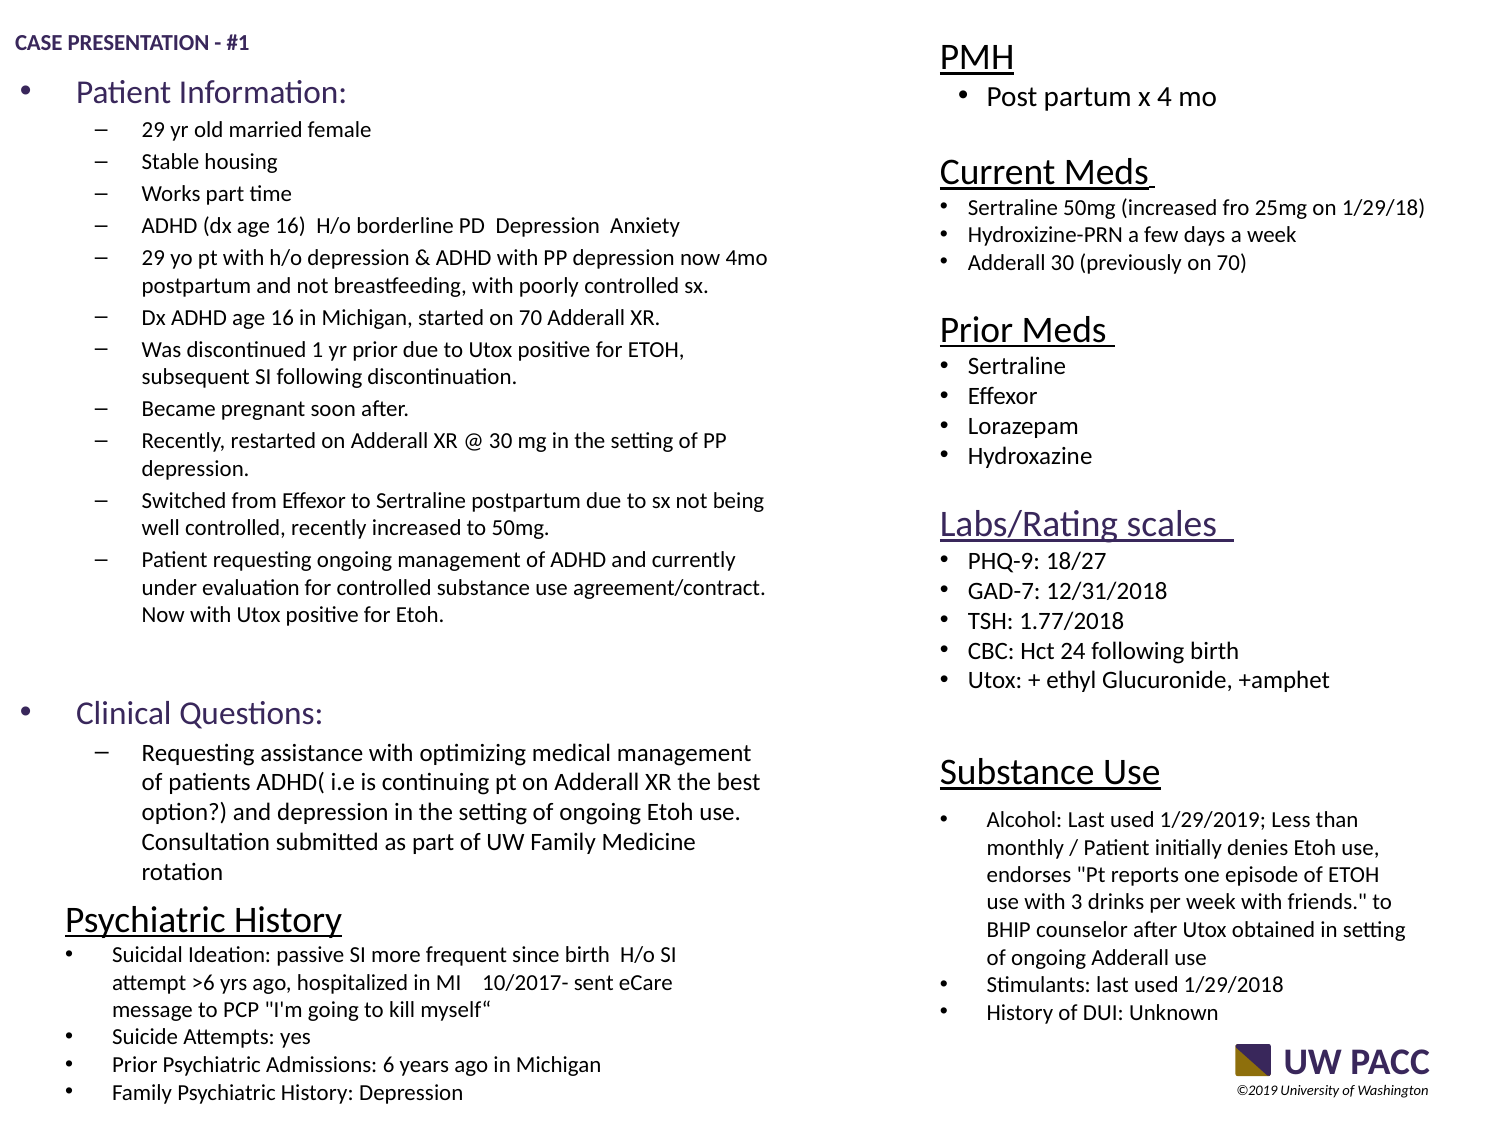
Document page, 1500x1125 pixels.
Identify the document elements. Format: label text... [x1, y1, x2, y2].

text_box Psychiatric History Suicidal Ideation: passive SI more frequent since birth H/o SI attempt >6 yrs ago, hospitalized in MI 10/2017- sent eCare message to PCP "I'm going to kill myself“ Suicide Attempts: yes Prior Psychiatric Admissions: 6 years ago in Michigan Family Psychiatric History: Depression [50, 887, 747, 1125]
text_box PMH Post partum x 4 mo Current Meds Sertraline 50mg (increased fro 25mg on 1/29/18) Hydroxizine-PRN a few days a week Adderall 30 (previously on 70) Prior Meds Sertraline Effexor Lorazepam Hydroxazine Labs/Rating scales PHQ-9: 18/27 GAD-7: 12/31/2018 TSH: 1.77/2018 CBC: Hct 24 following birth Utox: + ethyl Glucuronide, +amphet [924, 24, 1488, 732]
title Case Presentation - #1 [0, 20, 1350, 63]
text_box Substance Use Alcohol: Last used 1/29/2019; Less than monthly / Patient initially denies Etoh use, endorses "Pt reports one episode of ETOH use with 3 drinks per week with friends." to BHIP counselor after Utox obtained in setting of ongoing Adderall use Stimulants: last used 1/29/2018 History of DUI: Unknown [924, 739, 1432, 1032]
list Patient Information: 29 yr old married female Stable housing Works part time ADHD (dx age 16) H/o borderline PD Depression Anxiety 29 yo pt with h/o depression & ADHD with PP depression now 4mo postpartum and not breastfeeding, with poorly controlled sx. Dx ADHD age 16 in Michigan, started on 70 Adderall XR. Was discontinued 1 yr prior due to Utox positive for ETOH, subsequent SI following discontinuation. Became pregnant soon after. Recently, restarted on Adderall XR @ 30 mg in the setting of PP depression. Switched from Effexor to Sertraline postpartum due to sx not being well controlled, recently increased to 50mg. Patient requesting ongoing management of ADHD and currently under evaluation for controlled substance use agreement/contract. Now with Utox positive for Etoh. Clinical Questions: Requesting assistance with optimizing medical management of patients ADHD( i.e is continuing pt on Adderall XR the best option?) and depression in the setting of ongoing Etoh use. Consultation submitted as part of UW Family Medicine rotation [4, 62, 793, 650]
